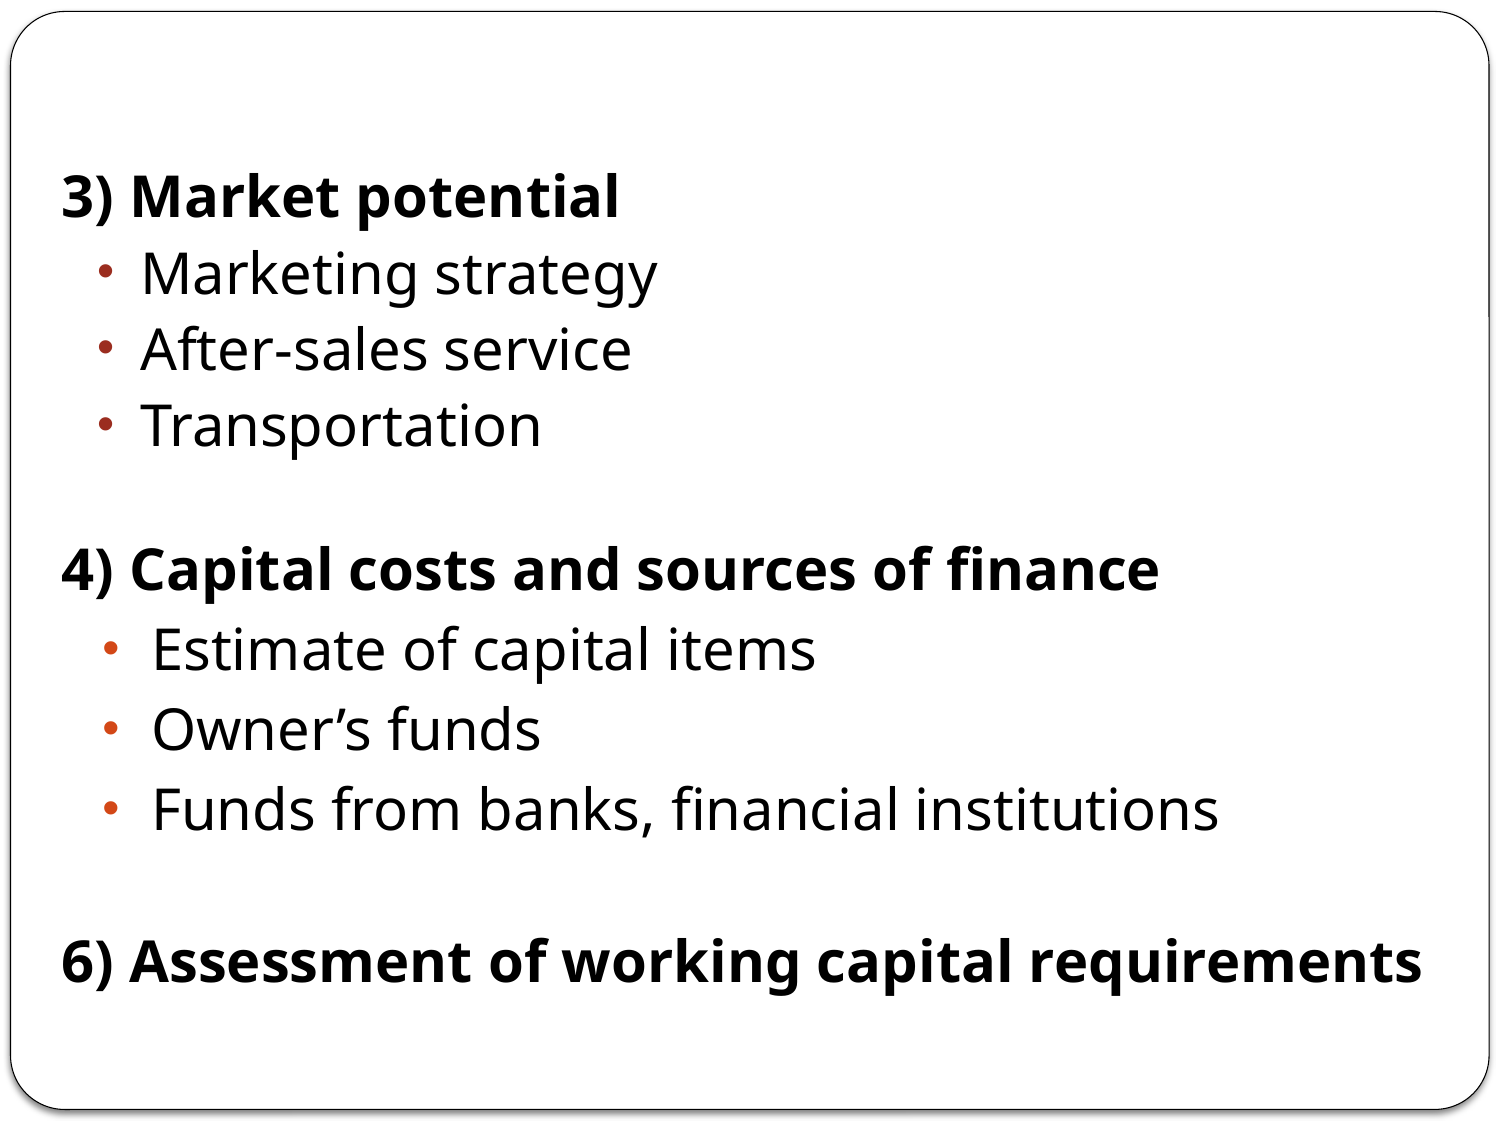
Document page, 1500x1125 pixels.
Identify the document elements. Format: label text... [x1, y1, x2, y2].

list 3) Market potential Marketing strategy After-sales service Transportation 4) Capital costs and sources of finance Estimate of capital items Owner’s funds Funds from banks, financial institutions 6) Assessment of working capital requirements [46, 152, 1454, 1079]
